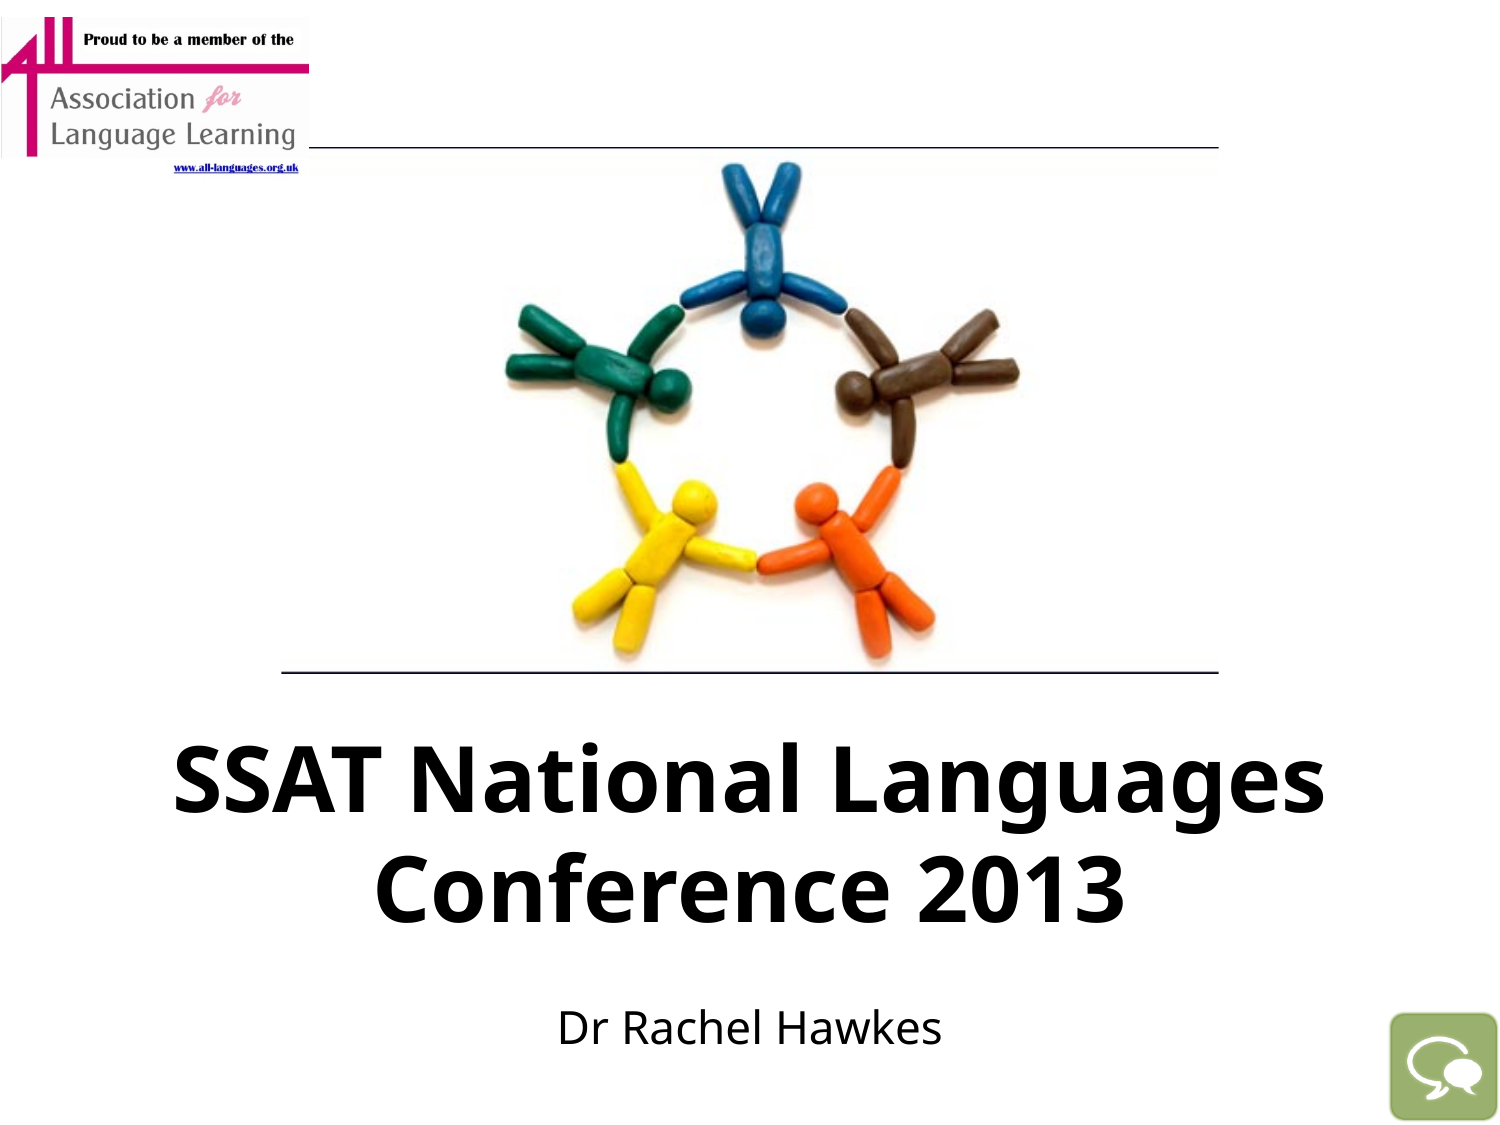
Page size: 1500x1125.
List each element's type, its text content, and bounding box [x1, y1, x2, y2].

picture [1387, 1010, 1500, 1124]
list Dr Rachel Hawkes [146, 999, 1354, 1125]
picture [1, 16, 1219, 675]
title SSAT National Languages Conference 2013 [146, 440, 1354, 941]
